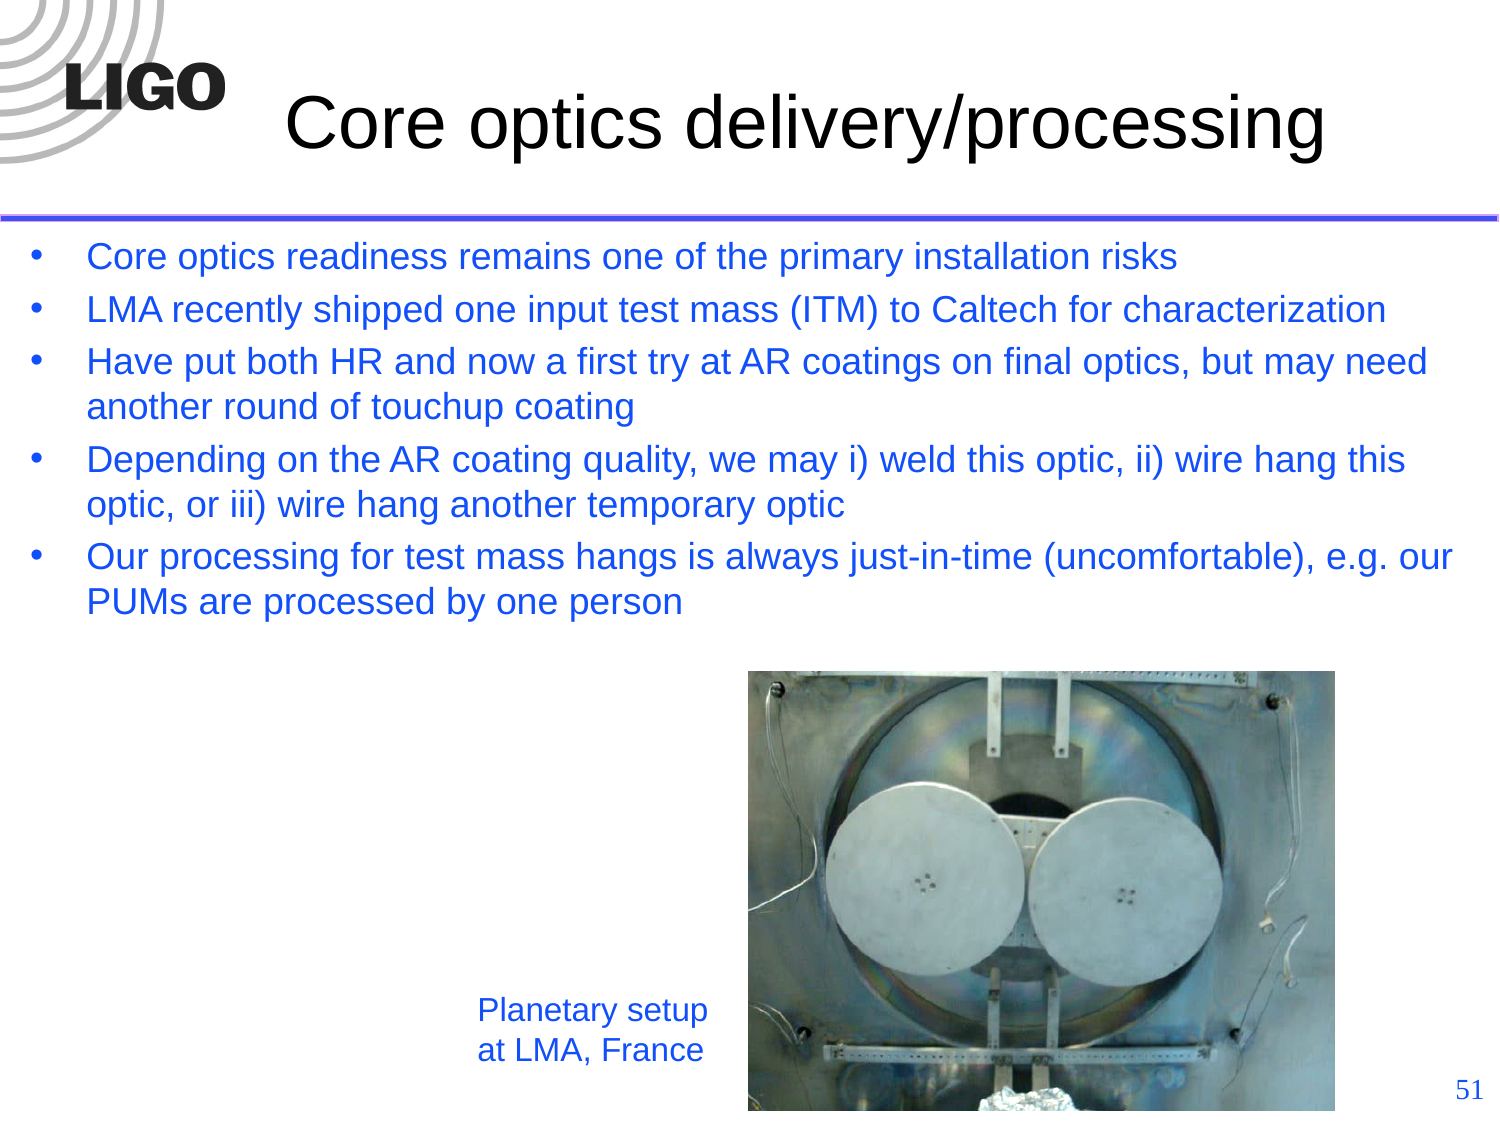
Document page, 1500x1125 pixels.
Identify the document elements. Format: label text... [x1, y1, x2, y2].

picture [0, 0, 225, 164]
picture [748, 670, 1335, 1111]
text_box Planetary setup at LMA, France [462, 980, 733, 1076]
title Core optics delivery/processing [212, 24, 1400, 213]
list Core optics readiness remains one of the primary installation risks LMA recently shipped one input test mass (ITM) to Caltech for characterization Have put both HR and now a first try at AR coatings on final optics, but may need another round of touchup coating Depending on the AR coating quality, we may i) weld this optic, ii) wire hang this optic, or iii) wire hang another temporary optic Our processing for test mass hangs is always just-in-time (uncomfortable), e.g. our PUMs are processed by one person [14, 224, 1474, 987]
slide_number 51 [1425, 1050, 1500, 1125]
